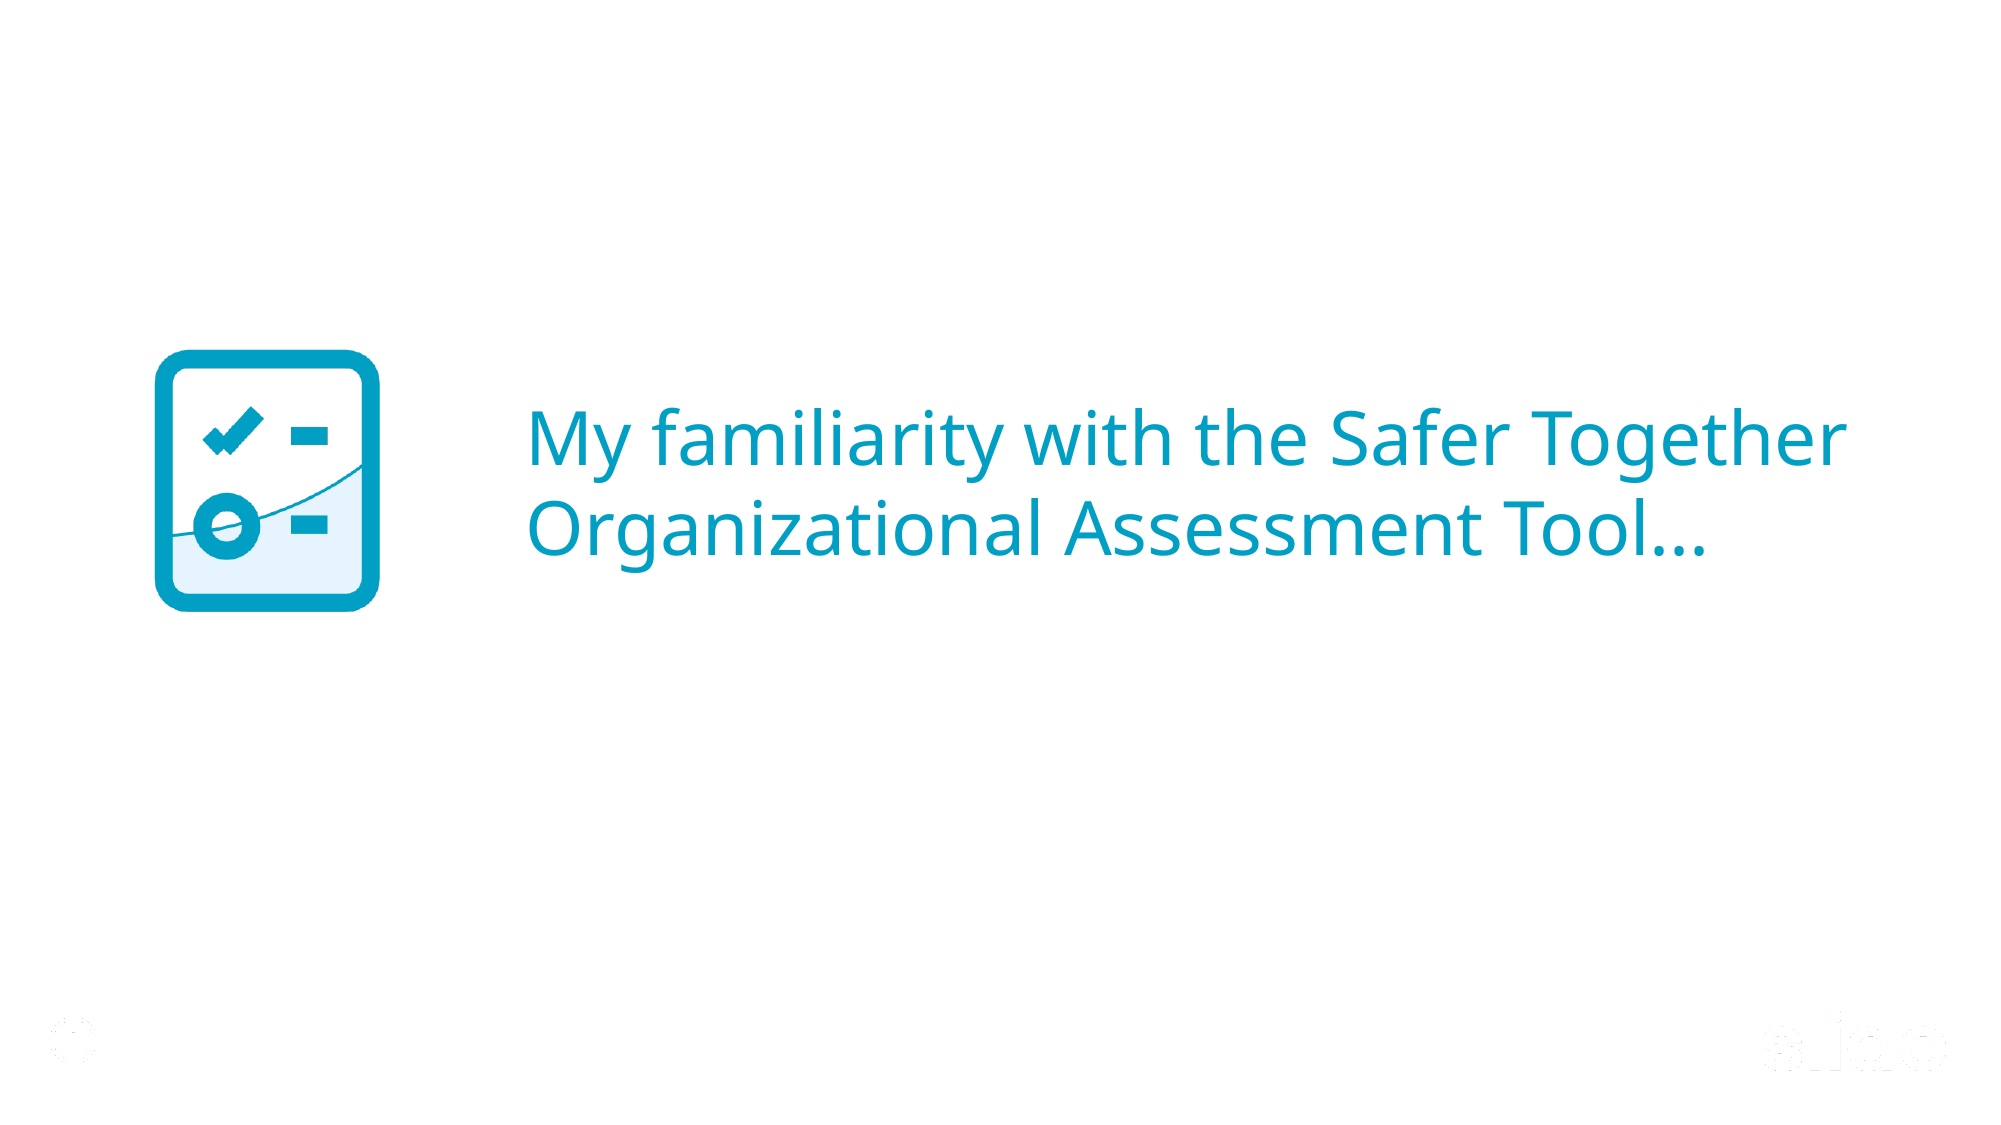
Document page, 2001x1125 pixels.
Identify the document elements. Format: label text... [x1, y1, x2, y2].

picture [1762, 1009, 1946, 1071]
picture [72, 285, 462, 675]
text_box My familiarity with the Safer Together Organizational Assessment Tool... [510, 163, 1904, 798]
picture [48, 1015, 98, 1065]
